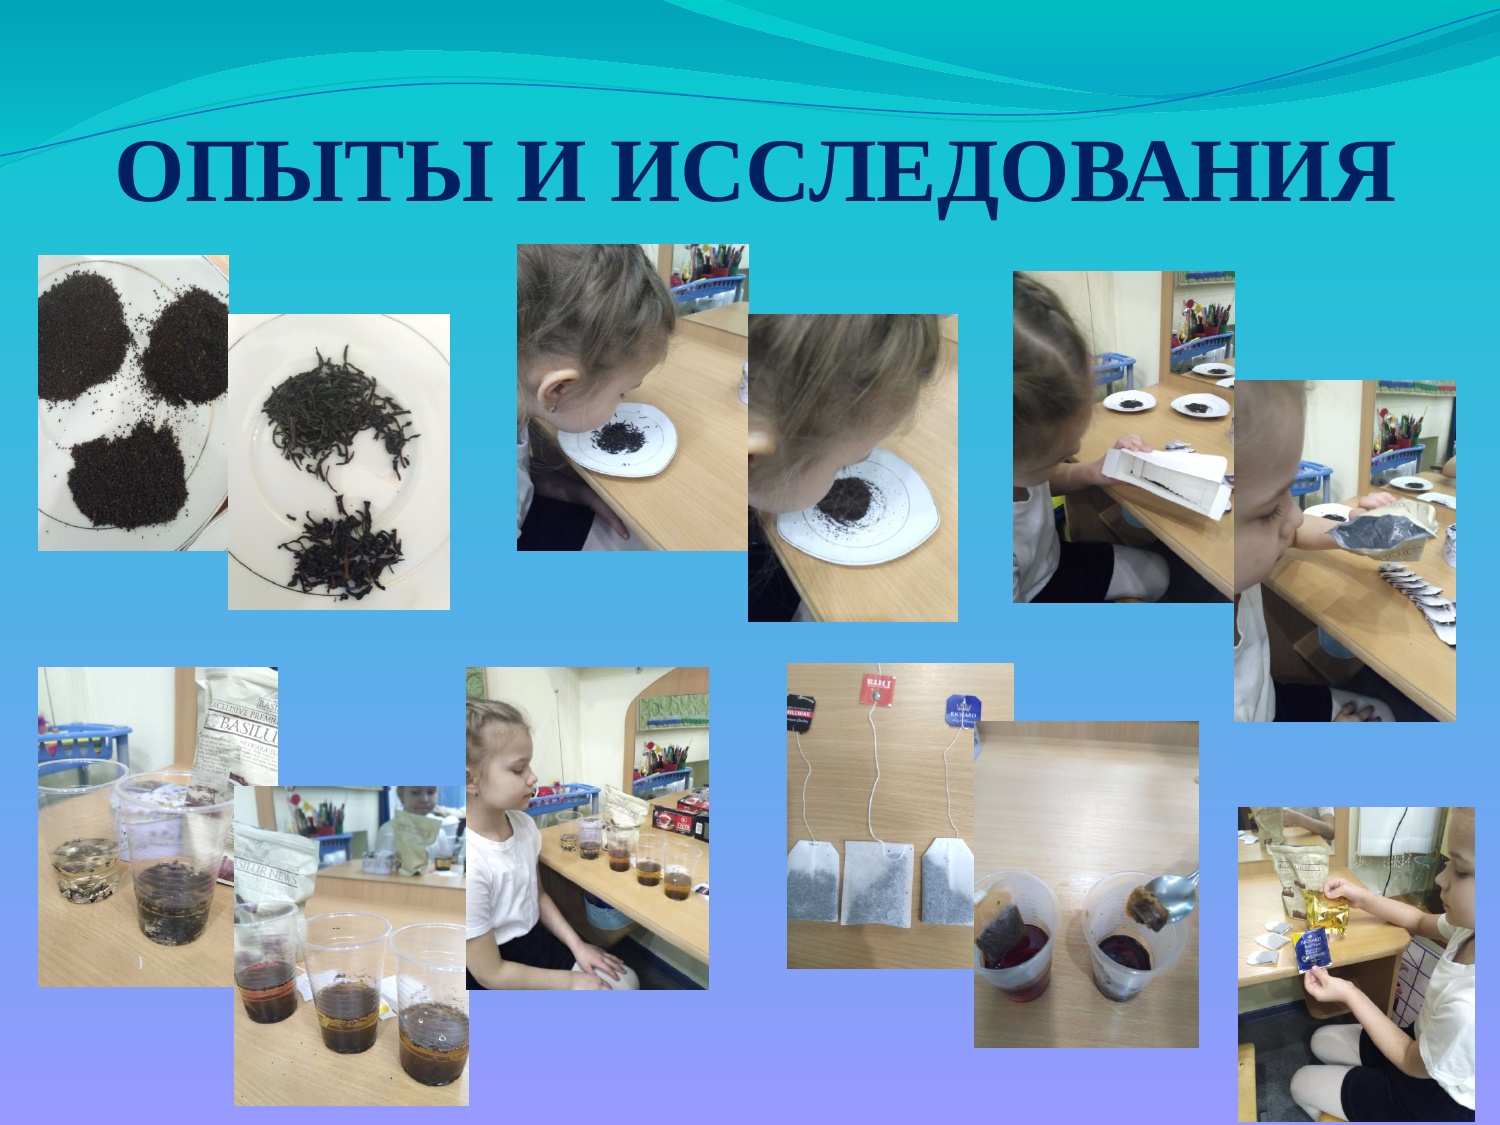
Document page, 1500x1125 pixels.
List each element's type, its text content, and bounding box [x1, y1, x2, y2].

picture [38, 667, 709, 1106]
title ОПЫТЫ И ИССЛЕДОВАНИЯ [75, 101, 1438, 220]
picture [786, 662, 1199, 1048]
picture [38, 255, 450, 610]
picture [517, 244, 958, 622]
picture [1238, 807, 1475, 1123]
picture [1012, 270, 1456, 722]
